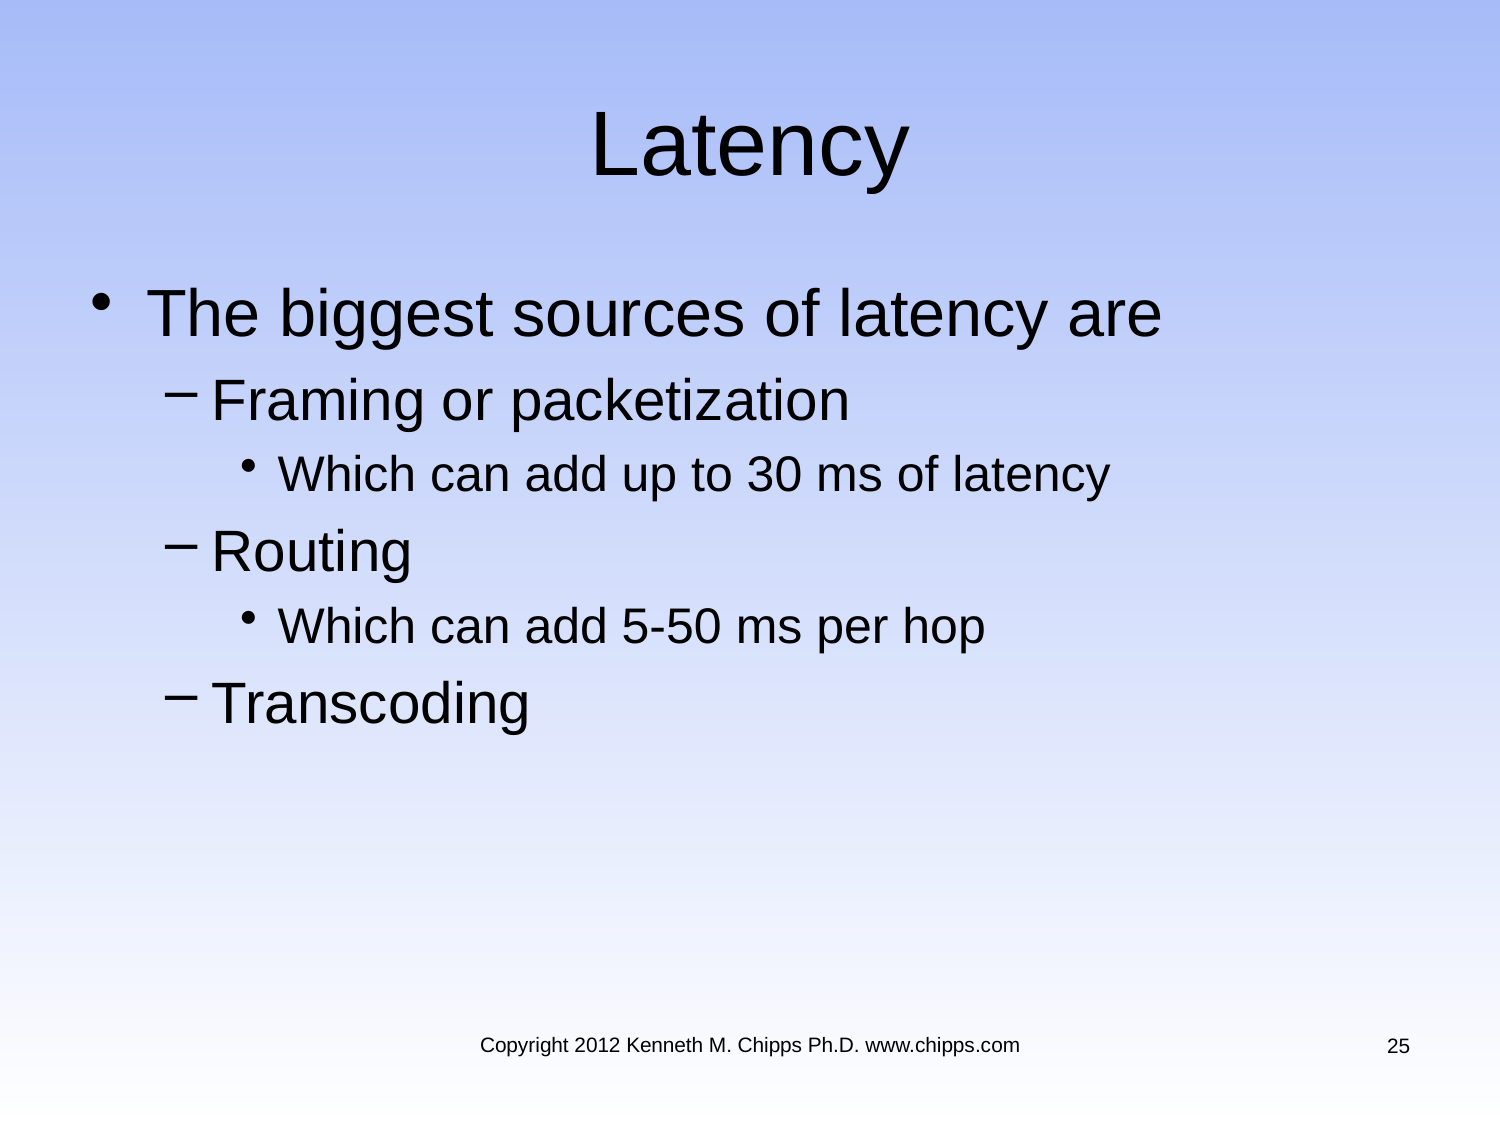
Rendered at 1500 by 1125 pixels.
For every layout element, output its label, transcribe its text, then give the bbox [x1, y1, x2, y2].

list The biggest sources of latency are Framing or packetization Which can add up to 30 ms of latency Routing Which can add 5-50 ms per hop Transcoding [75, 262, 1425, 1005]
footer Copyright 2012 Kenneth M. Chipps Ph.D. www.chipps.com [449, 1024, 1051, 1103]
slide_number 25 [1074, 1024, 1426, 1104]
title Latency [75, 45, 1425, 233]
